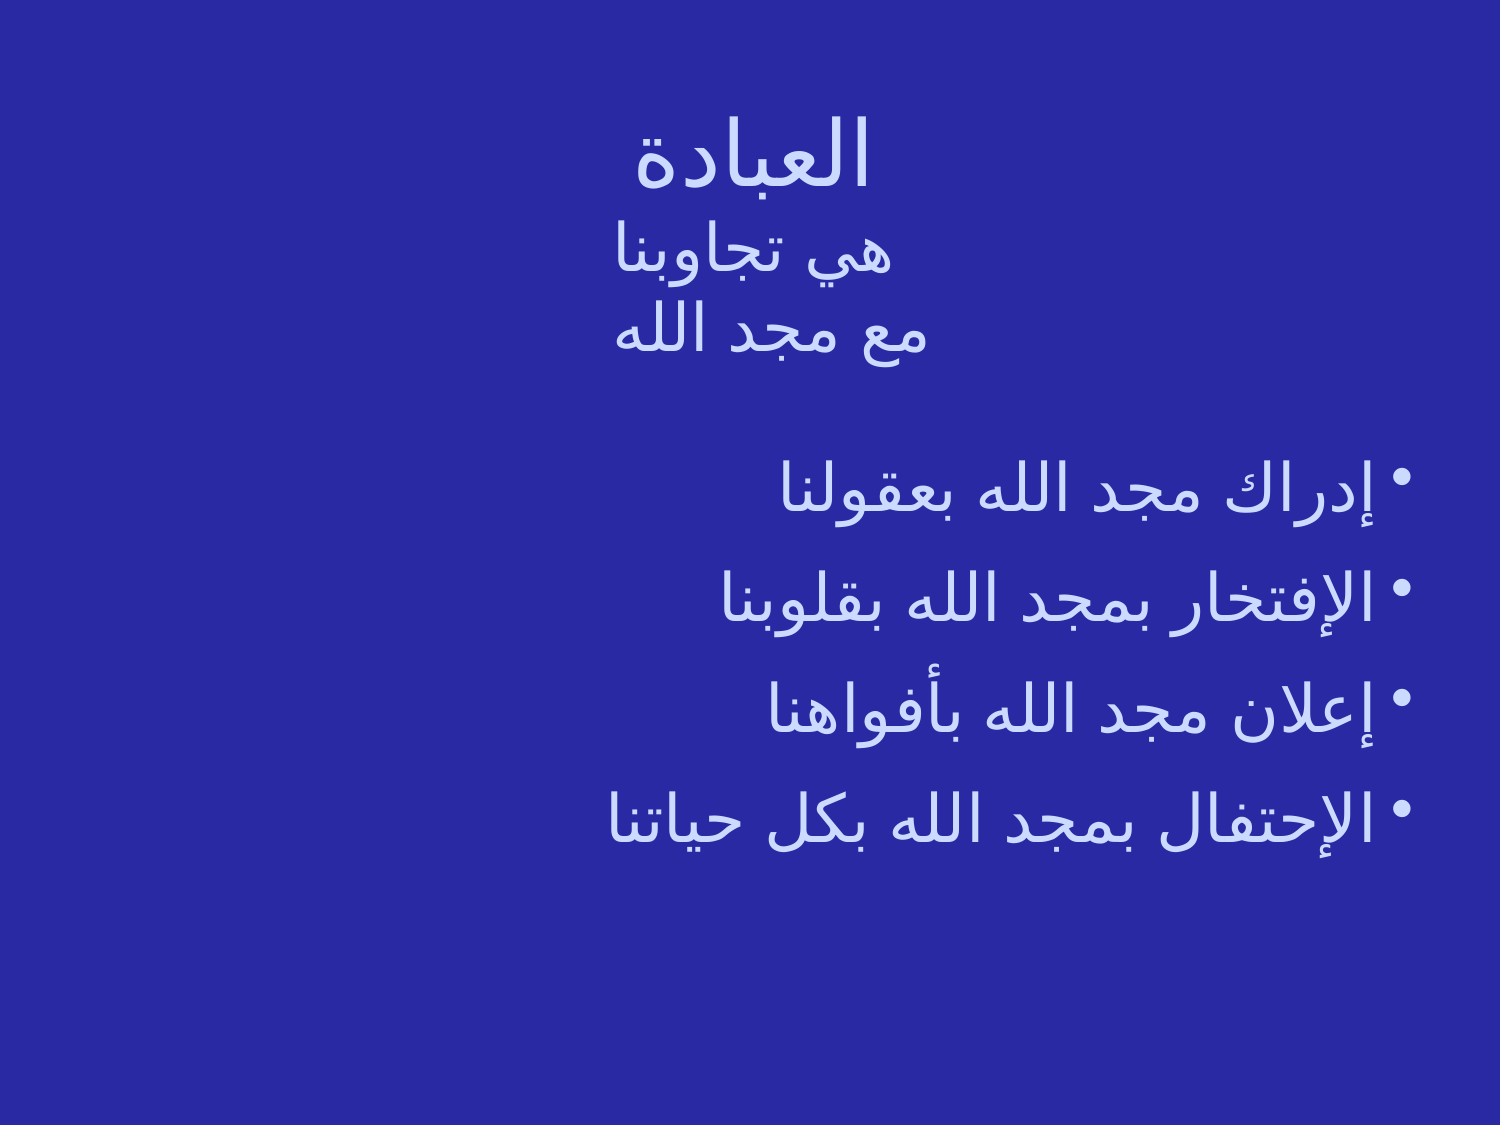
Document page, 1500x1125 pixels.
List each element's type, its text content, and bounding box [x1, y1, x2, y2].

text_box العبادة هي تجاوبنا مع مجد الله إدراك مجد الله بعقولنا الإفتخار بمجد الله بقلوبنا إعلان مجد الله بأفواهنا الإحتفال بمجد الله بكل حياتنا [69, 87, 1430, 864]
